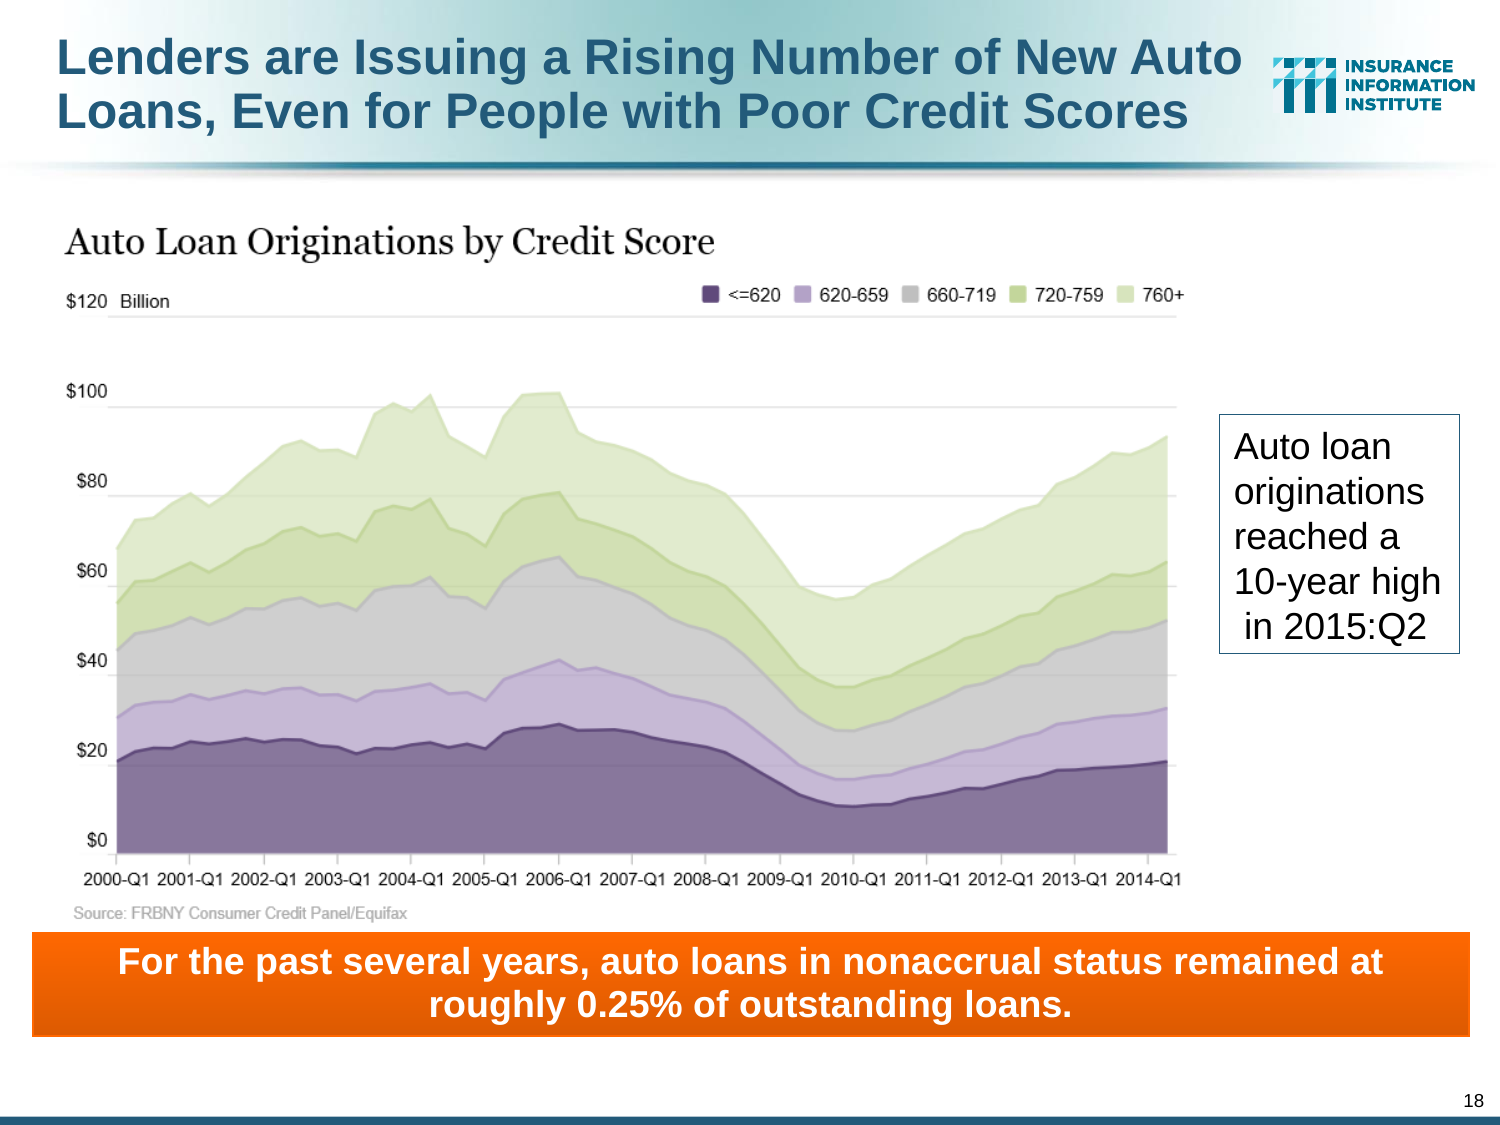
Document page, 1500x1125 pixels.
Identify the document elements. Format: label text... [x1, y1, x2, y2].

slide_number 18 [1410, 1091, 1485, 1112]
text_box For the past several years, auto loans in nonaccrual status remained at roughly 0.25% of outstanding loans. [32, 933, 1470, 1036]
picture [0, 0, 1500, 189]
title Lenders are Issuing a Rising Number of New Auto Loans, Even for People with Poor Credit Scores [48, 14, 1264, 157]
text_box Auto loan originations reached a 10-year high in 2015:Q2 [1219, 414, 1460, 654]
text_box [32, 187, 1209, 934]
